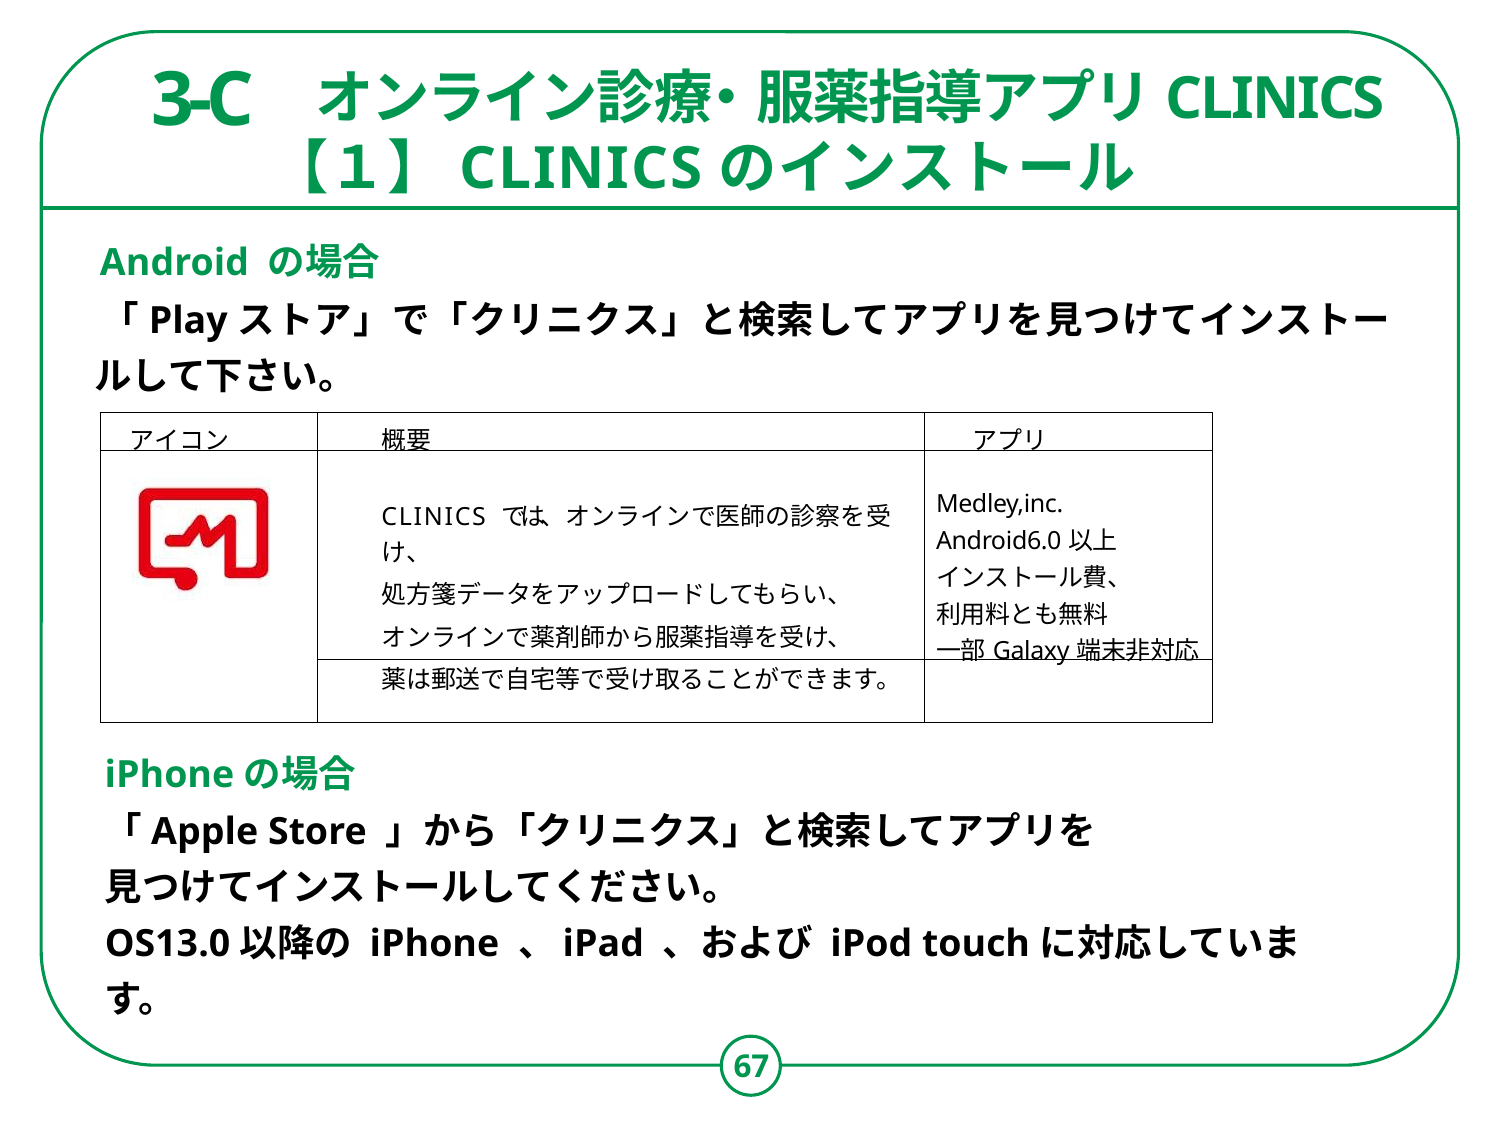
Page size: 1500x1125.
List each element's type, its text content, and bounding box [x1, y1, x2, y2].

table_cell CLINICS では、オンラインで医師の診察を受け、 処方箋データをアップロードしてもらい、 オンラインで薬剤師から服薬指導を受け、 薬は郵送で自宅等で受け取ることができます。 [318, 451, 924, 659]
title オンライン診療・服薬指導アプリCLINICS 【１】CLINICSのインストール [268, 52, 1450, 200]
text_box iPhoneの場合 「Apple Store 」から「クリニクス」と検索してアプリを 見つけてインストールしてください。 OS13.0以降の iPhone 、 iPad 、および iPod touchに対応しています。 [102, 737, 1308, 1021]
table_header アプリ [925, 413, 1212, 450]
text_box [131, 477, 271, 602]
table_cell Medley,inc. Android6.0以上 インストール費、 利用料とも無料 一部Galaxy端末非対応 [925, 451, 1212, 659]
text_box Android の場合 「Playストア」で「クリニクス」と検索してアプリを見つけてインストールして下さい。 [92, 224, 1392, 398]
text_box 3-C [137, 66, 309, 150]
table_cell [925, 660, 1212, 722]
table_cell [318, 660, 924, 722]
table_cell [101, 451, 317, 722]
table_header アイコン [101, 413, 317, 450]
table_header 概要 [318, 413, 924, 450]
